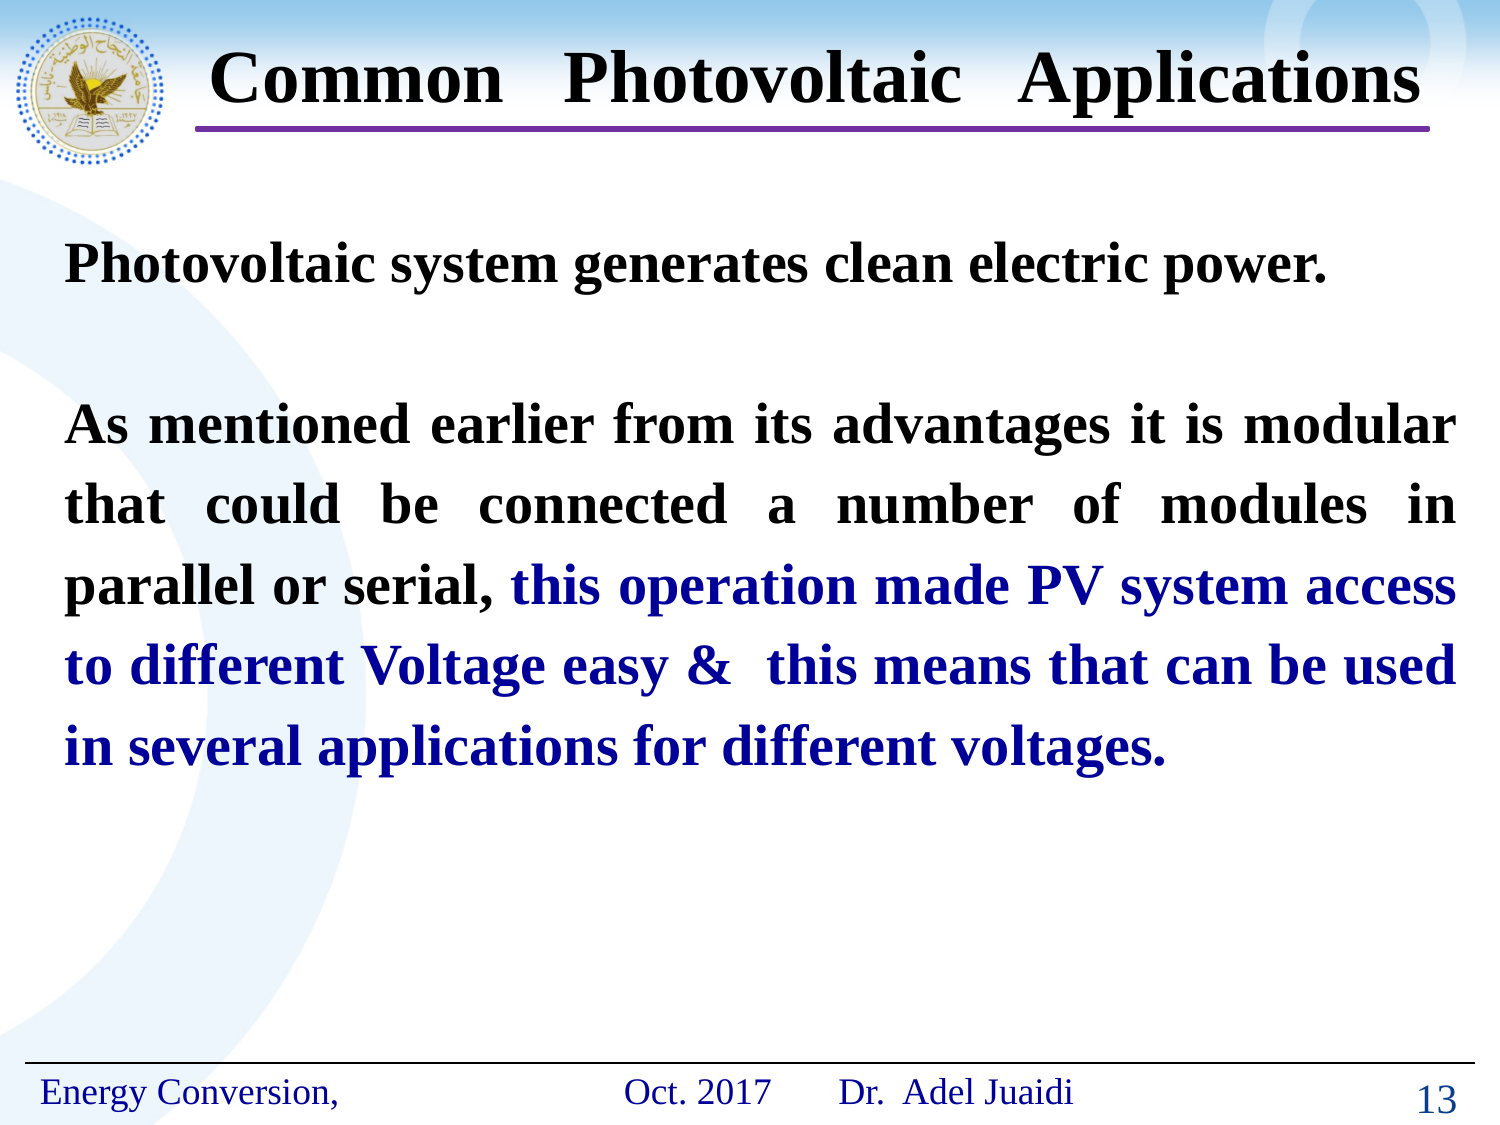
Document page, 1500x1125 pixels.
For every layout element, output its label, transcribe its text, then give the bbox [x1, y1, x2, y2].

title Common Photovoltaic Applications [193, 6, 1438, 129]
slide_number 13 [1325, 1064, 1473, 1125]
picture [0, 0, 1500, 1125]
text_box Photovoltaic system generates clean electric power. As mentioned earlier from its advantages it is modular that could be connected a number of modules in parallel or serial, this operation made PV system access to different Voltage easy & this means that can be used in several applications for different voltages. [49, 206, 1473, 785]
